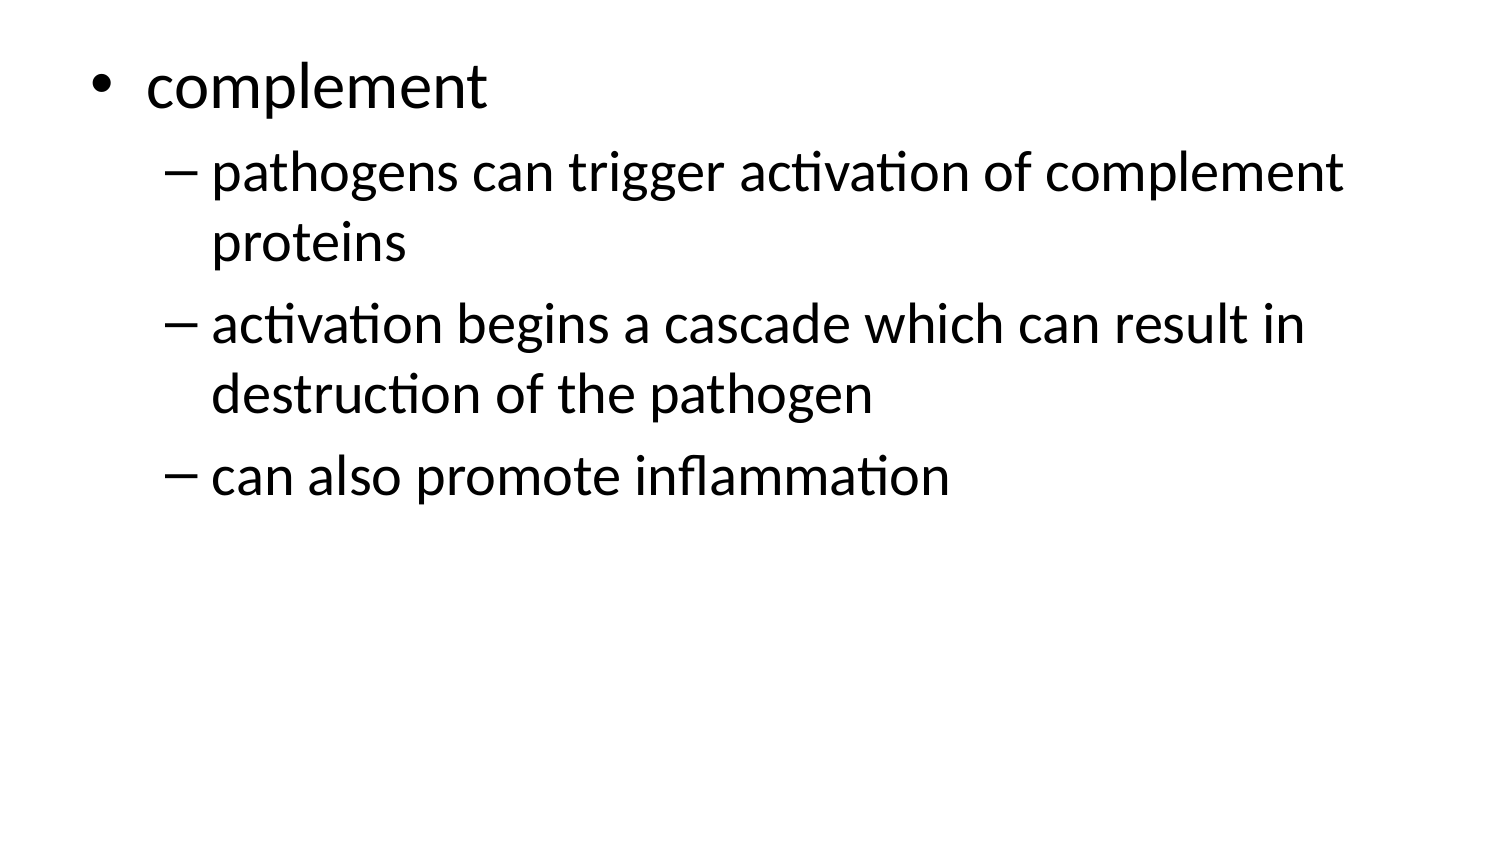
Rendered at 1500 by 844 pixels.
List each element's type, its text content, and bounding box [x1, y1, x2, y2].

list complement pathogens can trigger activation of complement proteins activation begins a cascade which can result in destruction of the pathogen can also promote inflammation [75, 34, 1425, 754]
